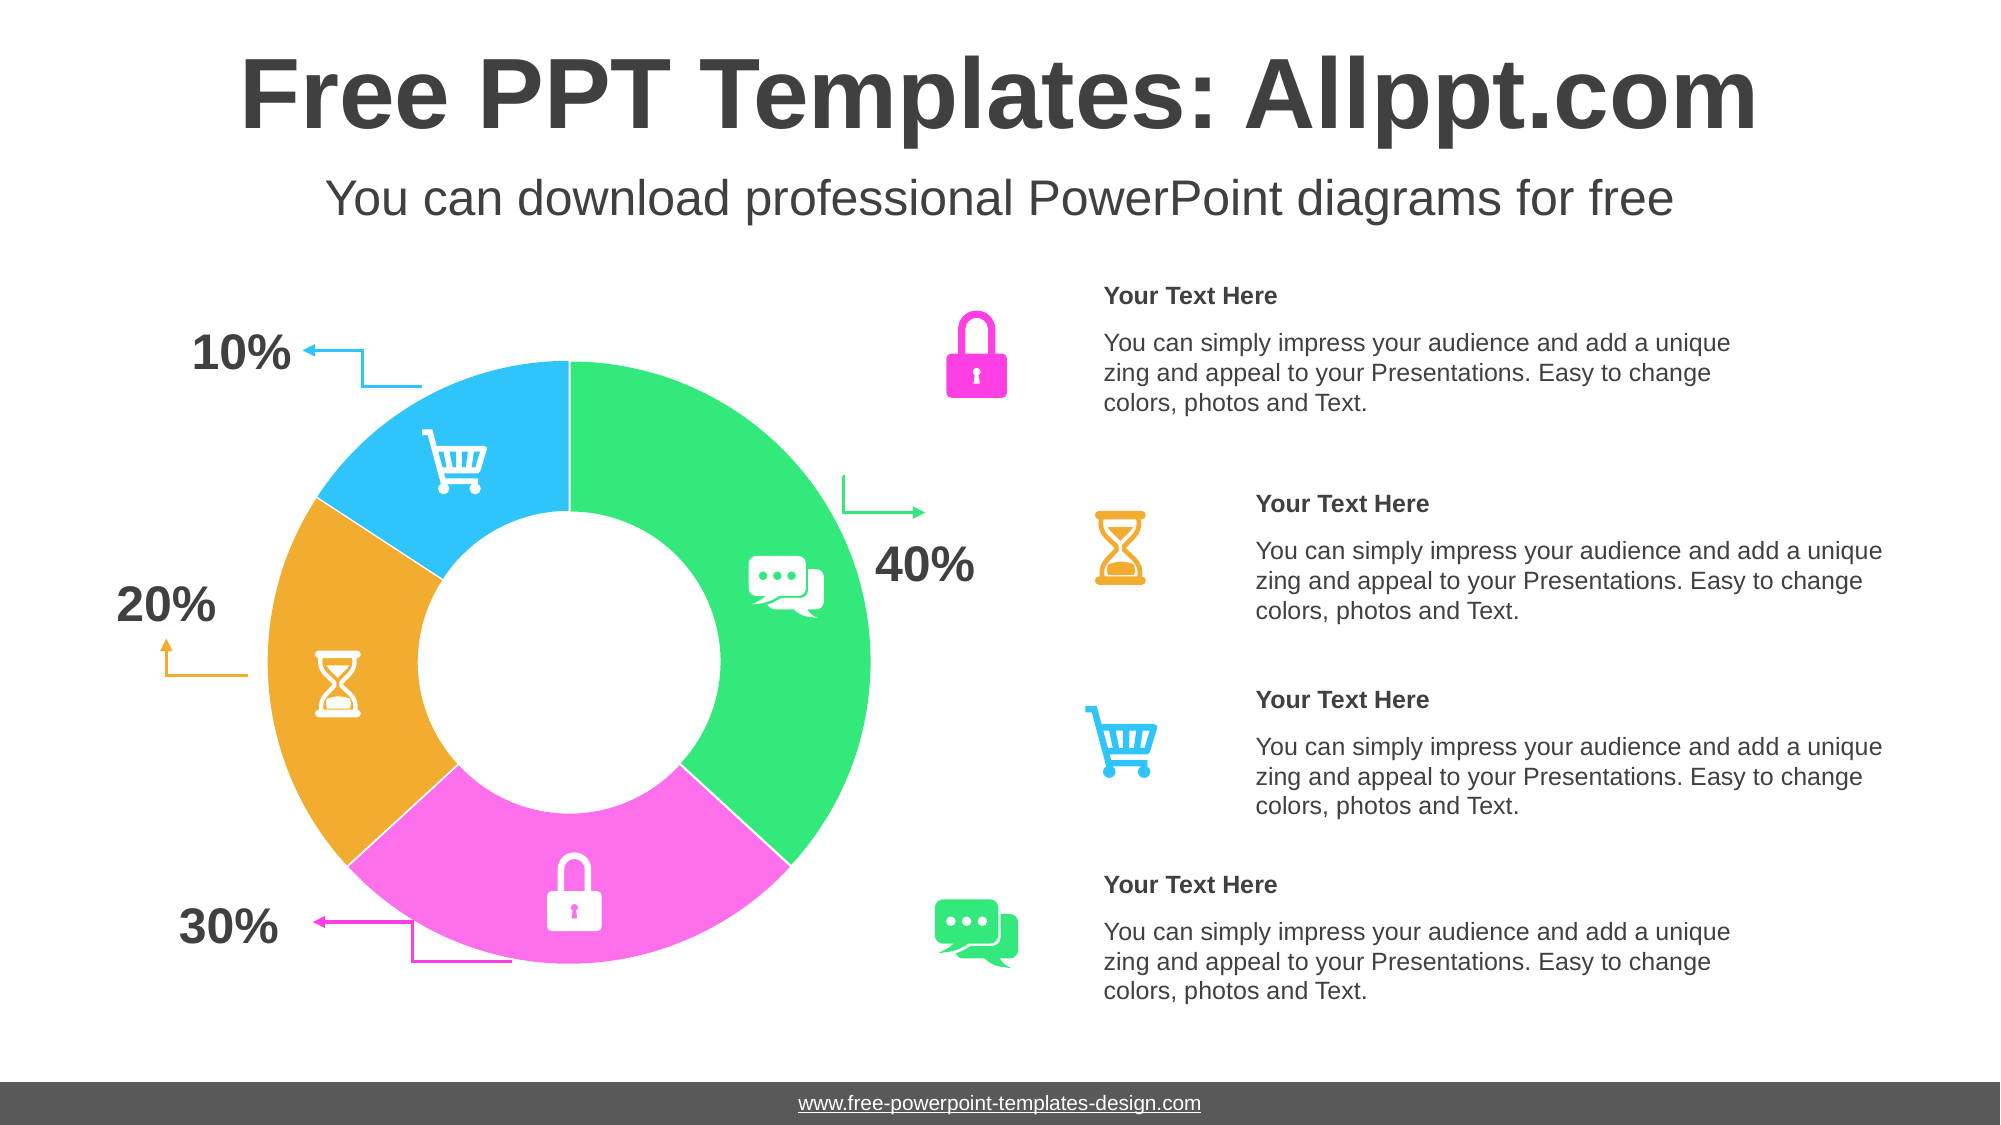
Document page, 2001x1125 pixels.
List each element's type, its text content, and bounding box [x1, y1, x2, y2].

text_box 20% [95, 563, 216, 639]
text_box www.free-powerpoint-templates-design.com [0, 1082, 2000, 1123]
list You can download professional PowerPoint diagrams for free [0, 164, 2000, 234]
text_box 10% [170, 311, 313, 387]
text_box [1084, 704, 1159, 779]
text_box [945, 309, 1008, 399]
chart [216, 320, 938, 994]
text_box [843, 476, 926, 513]
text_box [166, 639, 249, 676]
title Free PPT Templates: Allppt.com [0, 32, 2000, 161]
text_box 30% [157, 885, 216, 961]
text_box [302, 350, 423, 387]
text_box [1240, 675, 1927, 829]
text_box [312, 921, 513, 962]
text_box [1088, 272, 1775, 425]
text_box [1088, 861, 1775, 1014]
text_box [1093, 509, 1147, 586]
text_box 40% [938, 523, 997, 599]
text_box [1240, 480, 1927, 634]
text_box [938, 898, 1020, 970]
